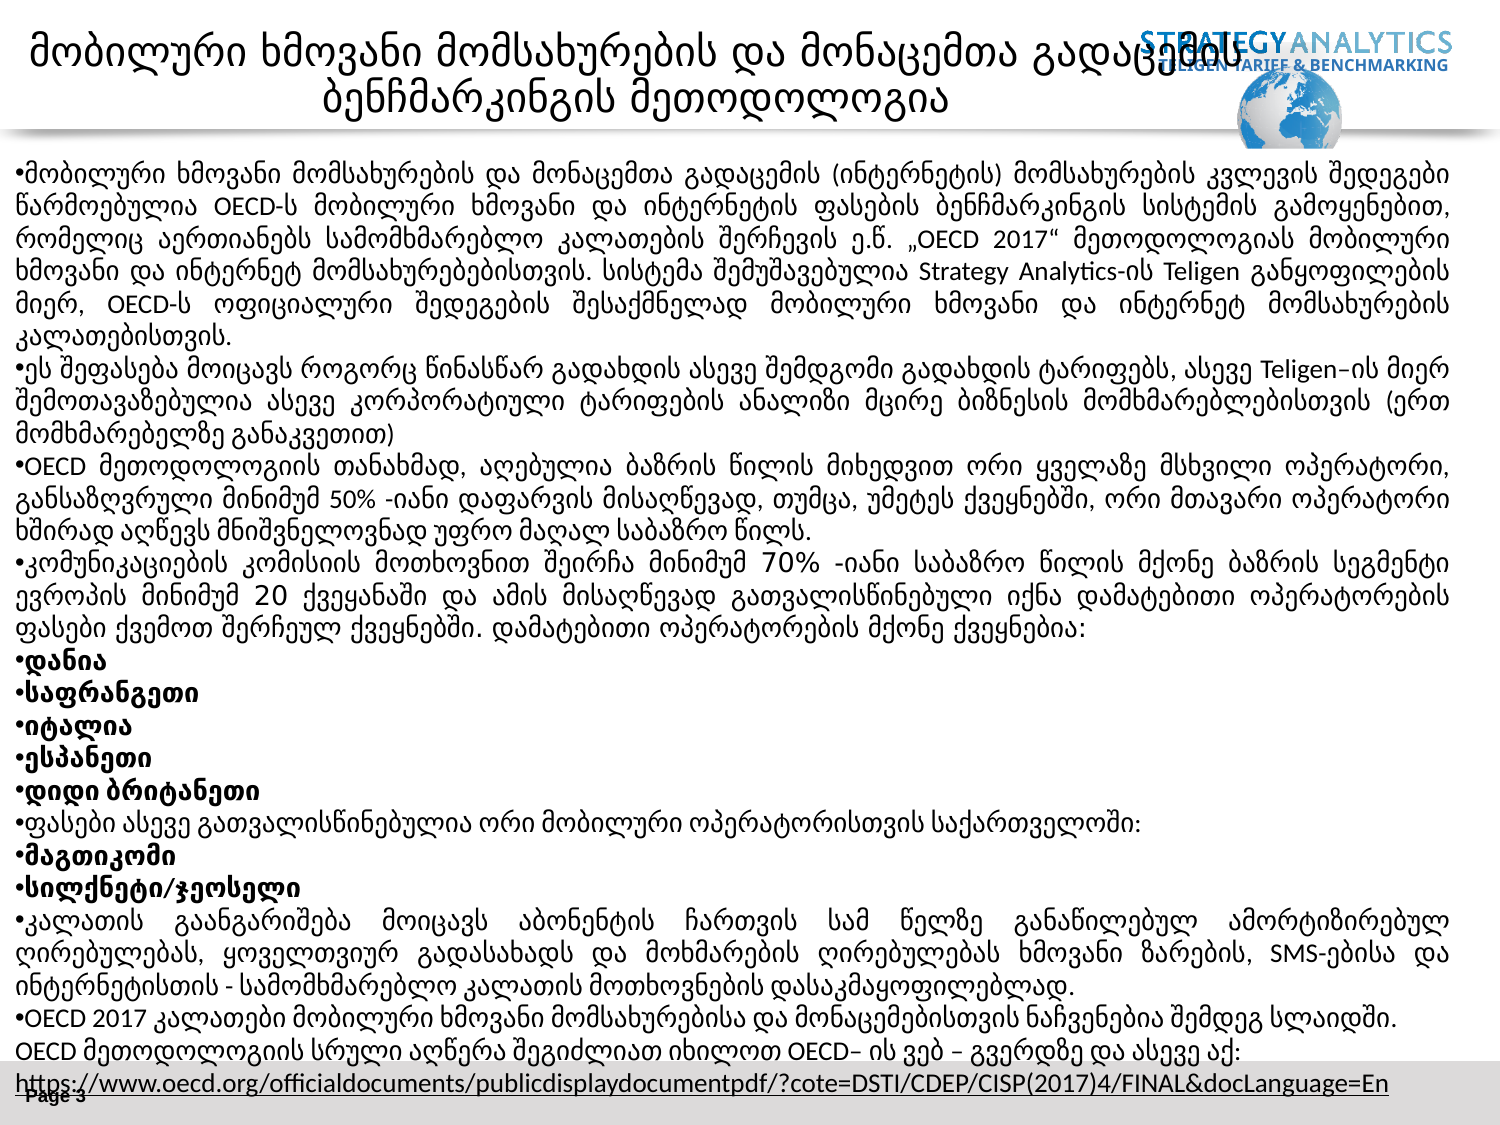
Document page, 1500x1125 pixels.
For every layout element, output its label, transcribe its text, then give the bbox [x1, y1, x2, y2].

text_box Page 3 [10, 1069, 230, 1120]
list მობილური ხმოვანი მომსახურების და მონაცემთა გადაცემის (ინტერნეტის) მომსახურების კვლევის შედეგები წარმოებულია OECD-ს მობილური ხმოვანი და ინტერნეტის ფასების ბენჩმარკინგის სისტემის გამოყენებით, რომელიც აერთიანებს სამომხმარებლო კალათების შერჩევის ე.წ. „OECD 2017“ მეთოდოლოგიას მობილური ხმოვანი და ინტერნეტ მომსახურებებისთვის. სისტემა შემუშავებულია Strategy Analytics-ის Teligen განყოფილების მიერ, OECD-ს ოფიციალური შედეგების შესაქმნელად მობილური ხმოვანი და ინტერნეტ მომსახურების კალათებისთვის. ეს შეფასება მოიცავს როგორც წინასწარ გადახდის ასევე შემდგომი გადახდის ტარიფებს, ასევე Teligen–ის მიერ შემოთავაზებულია ასევე კორპორატიული ტარიფების ანალიზი მცირე ბიზნესის მომხმარებლებისთვის (ერთ მომხმარებელზე განაკვეთით) OECD მეთოდოლოგიის თანახმად, აღებულია ბაზრის წილის მიხედვით ორი ყველაზე მსხვილი ოპერატორი, განსაზღვრული მინიმუმ 50% -იანი დაფარვის მისაღწევად, თუმცა, უმეტეს ქვეყნებში, ორი მთავარი ოპერატორი ხშირად აღწევს მნიშვნელოვნად უფრო მაღალ საბაზრო წილს. კომუნიკაციების კომისიის მოთხოვნით შეირჩა მინიმუმ 70% -იანი საბაზრო წილის მქონე ბაზრის სეგმენტი ევროპის მინიმუმ 20 ქვეყანაში და ამის მისაღწევად გათვალისწინებული იქნა დამატებითი ოპერატორების ფასები ქვემოთ შერჩეულ ქვეყნებში. დამატებითი ოპერატორების მქონე ქვეყნებია: დანია საფრანგეთი იტალია ესპანეთი დიდი ბრიტანეთი ფასები ასევე გათვალისწინებულია ორი მობილური ოპერატორისთვის საქართველოში: მაგთიკომი სილქნეტი/ჯეოსელი კალათის გაანგარიშება მოიცავს აბონენტის ჩართვის სამ წელზე განაწილებულ ამორტიზირებულ ღირებულებას, ყოველთვიურ გადასახადს და მოხმარების ღირებულებას ხმოვანი ზარების, SMS-ებისა და ინტერნეტისთის - სამომხმარებლო კალათის მოთხოვნების დასაკმაყოფილებლად. OECD 2017 კალათები მობილური ხმოვანი მომსახურებისა და მონაცემებისთვის ნაჩვენებია შემდეგ სლაიდში. OECD მეთოდოლოგიის სრული აღწერა შეგიძლიათ იხილოთ OECD– ის ვებ – გვერდზე და ასევე აქ: https://www.oecd.org/officialdocuments/publicdisplaydocumentpdf/?cote=DSTI/CDEP/CISP(2017)4/FINAL&docLanguage=En [0, 148, 1465, 1037]
picture [0, 129, 1500, 148]
picture [1351, 28, 1453, 56]
title მობილური ხმოვანი მომსახურების და მონაცემთა გადაცემის ბენჩმარკინგის მეთოდოლოგია [0, 22, 1351, 130]
